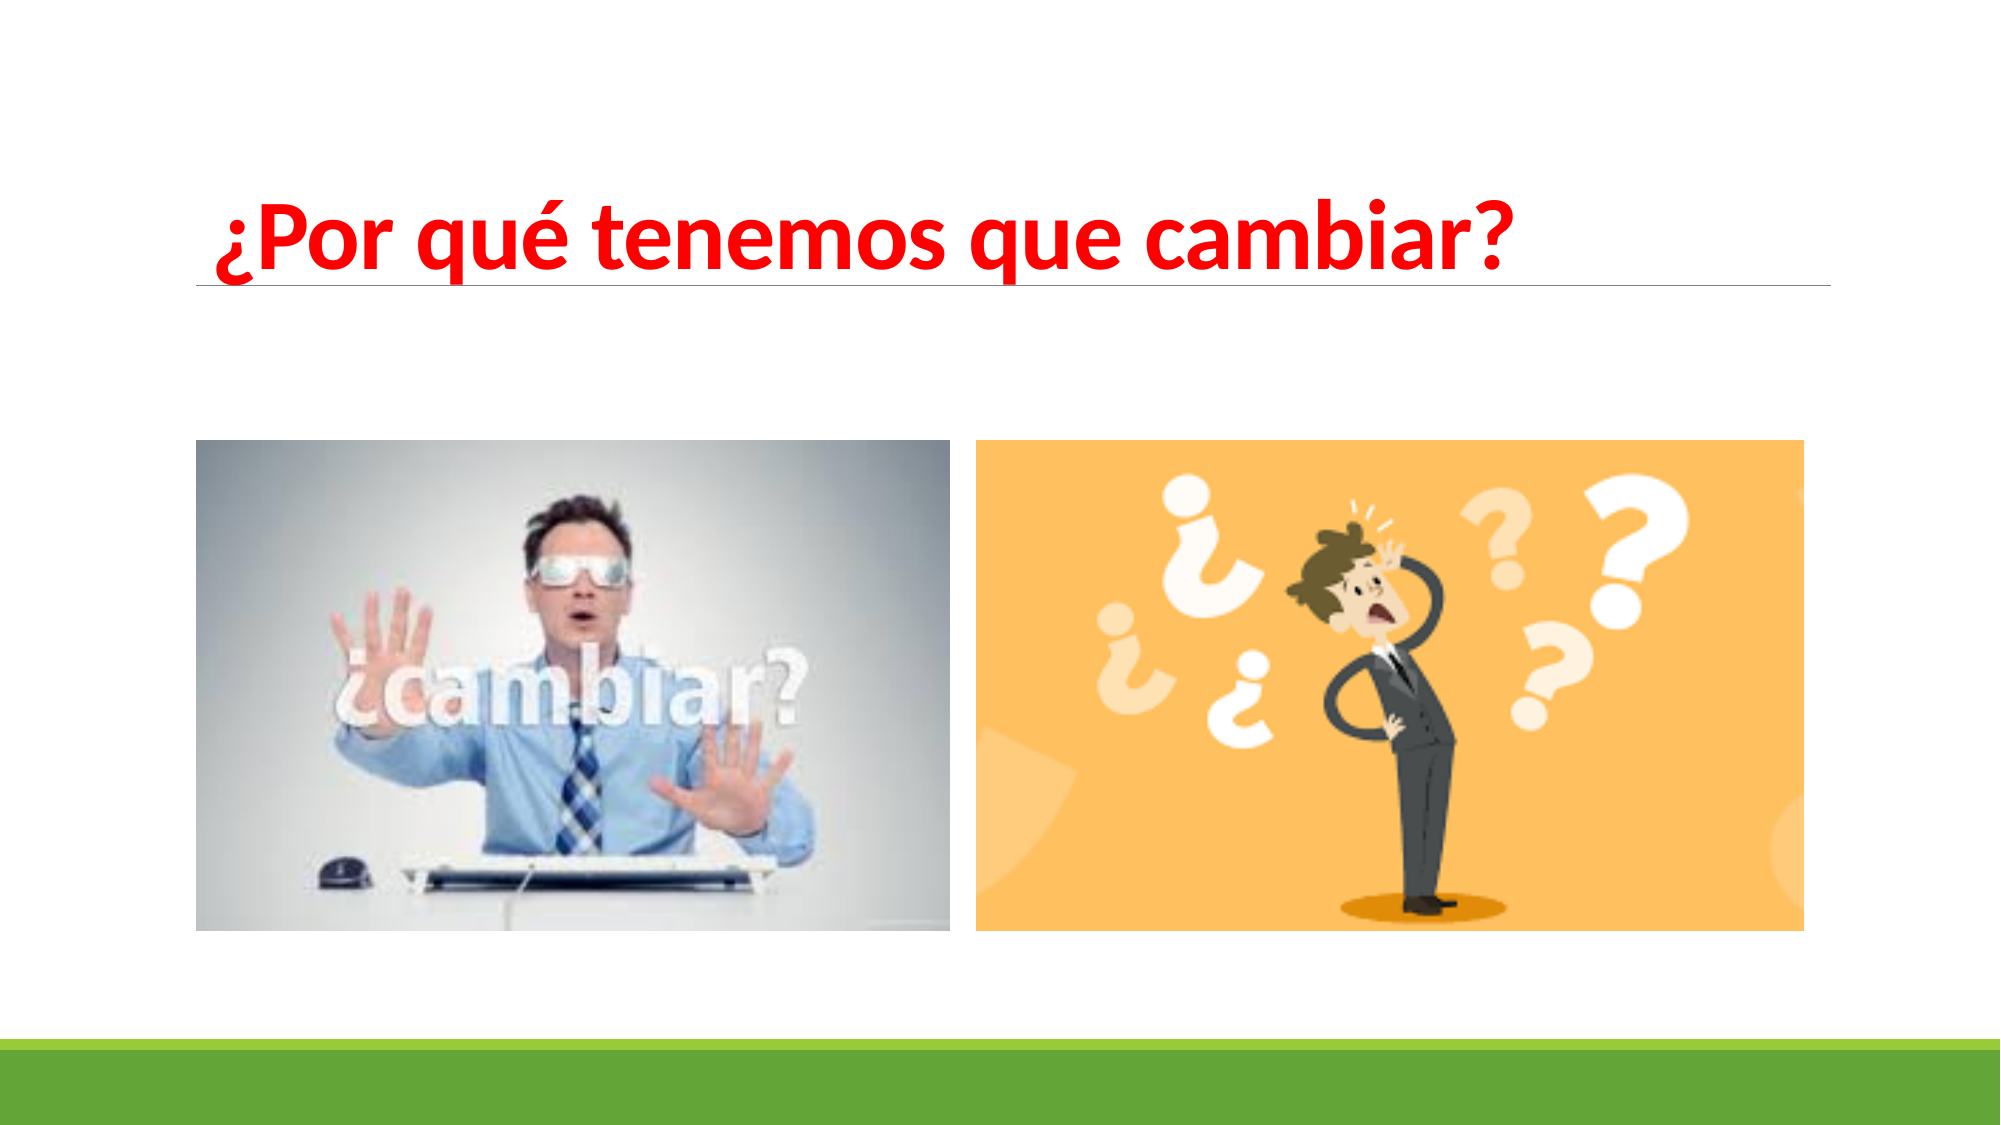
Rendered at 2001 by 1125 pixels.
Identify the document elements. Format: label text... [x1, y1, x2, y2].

picture [195, 439, 950, 931]
picture [975, 439, 1805, 931]
title ¿Por qué tenemos que cambiar? [196, 158, 1618, 298]
